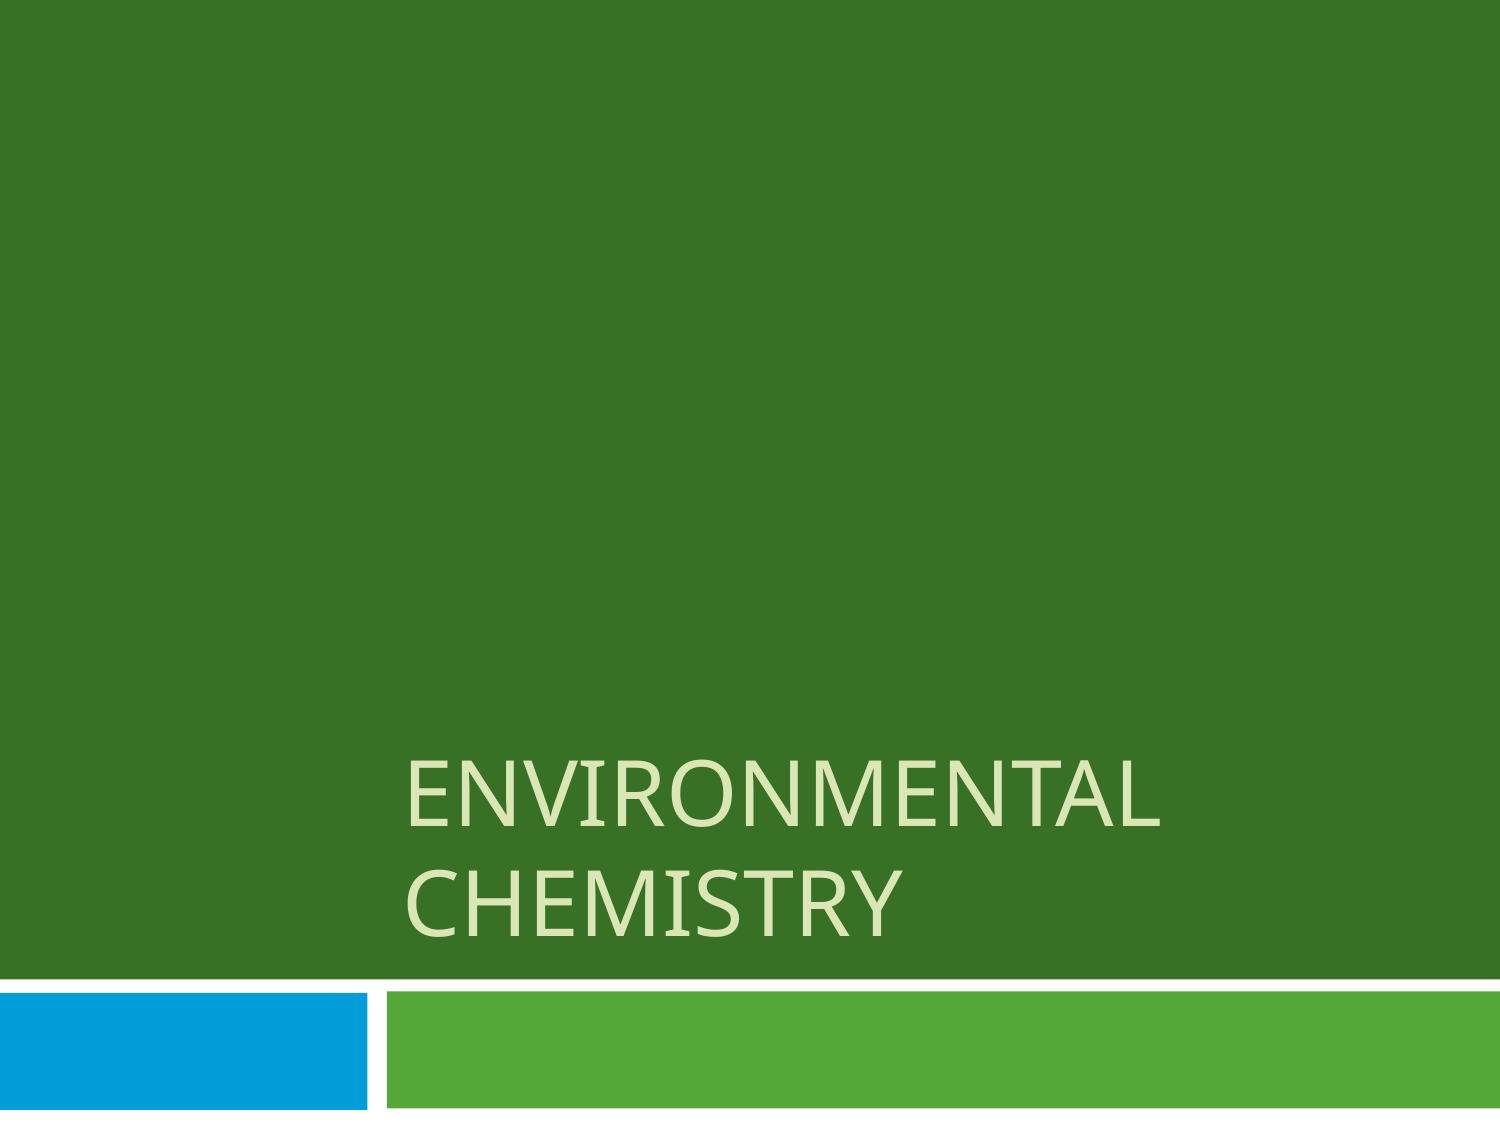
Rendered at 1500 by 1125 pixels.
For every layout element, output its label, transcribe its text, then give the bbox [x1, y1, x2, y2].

title ENVIRONMENTAL CHEMISTRY [387, 662, 1450, 963]
